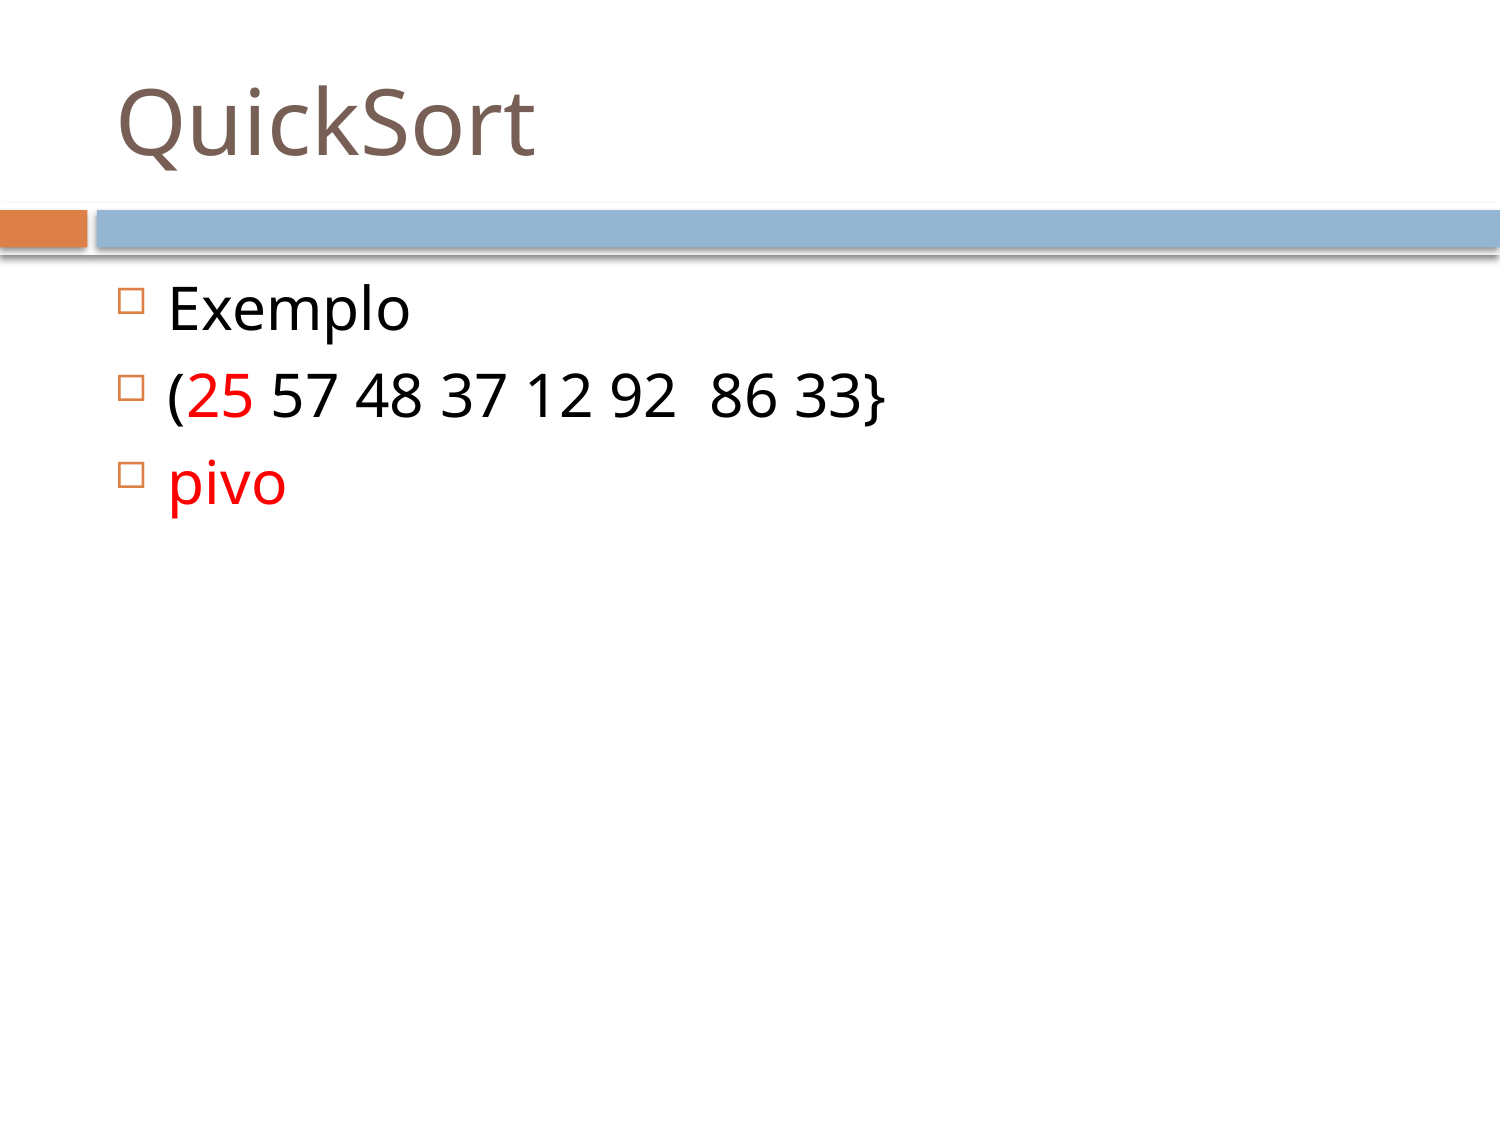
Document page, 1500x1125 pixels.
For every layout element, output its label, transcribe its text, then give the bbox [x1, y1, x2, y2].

title QuickSort [100, 37, 1438, 200]
list Exemplo (25 57 48 37 12 92 86 33} pivo [100, 262, 1438, 1000]
